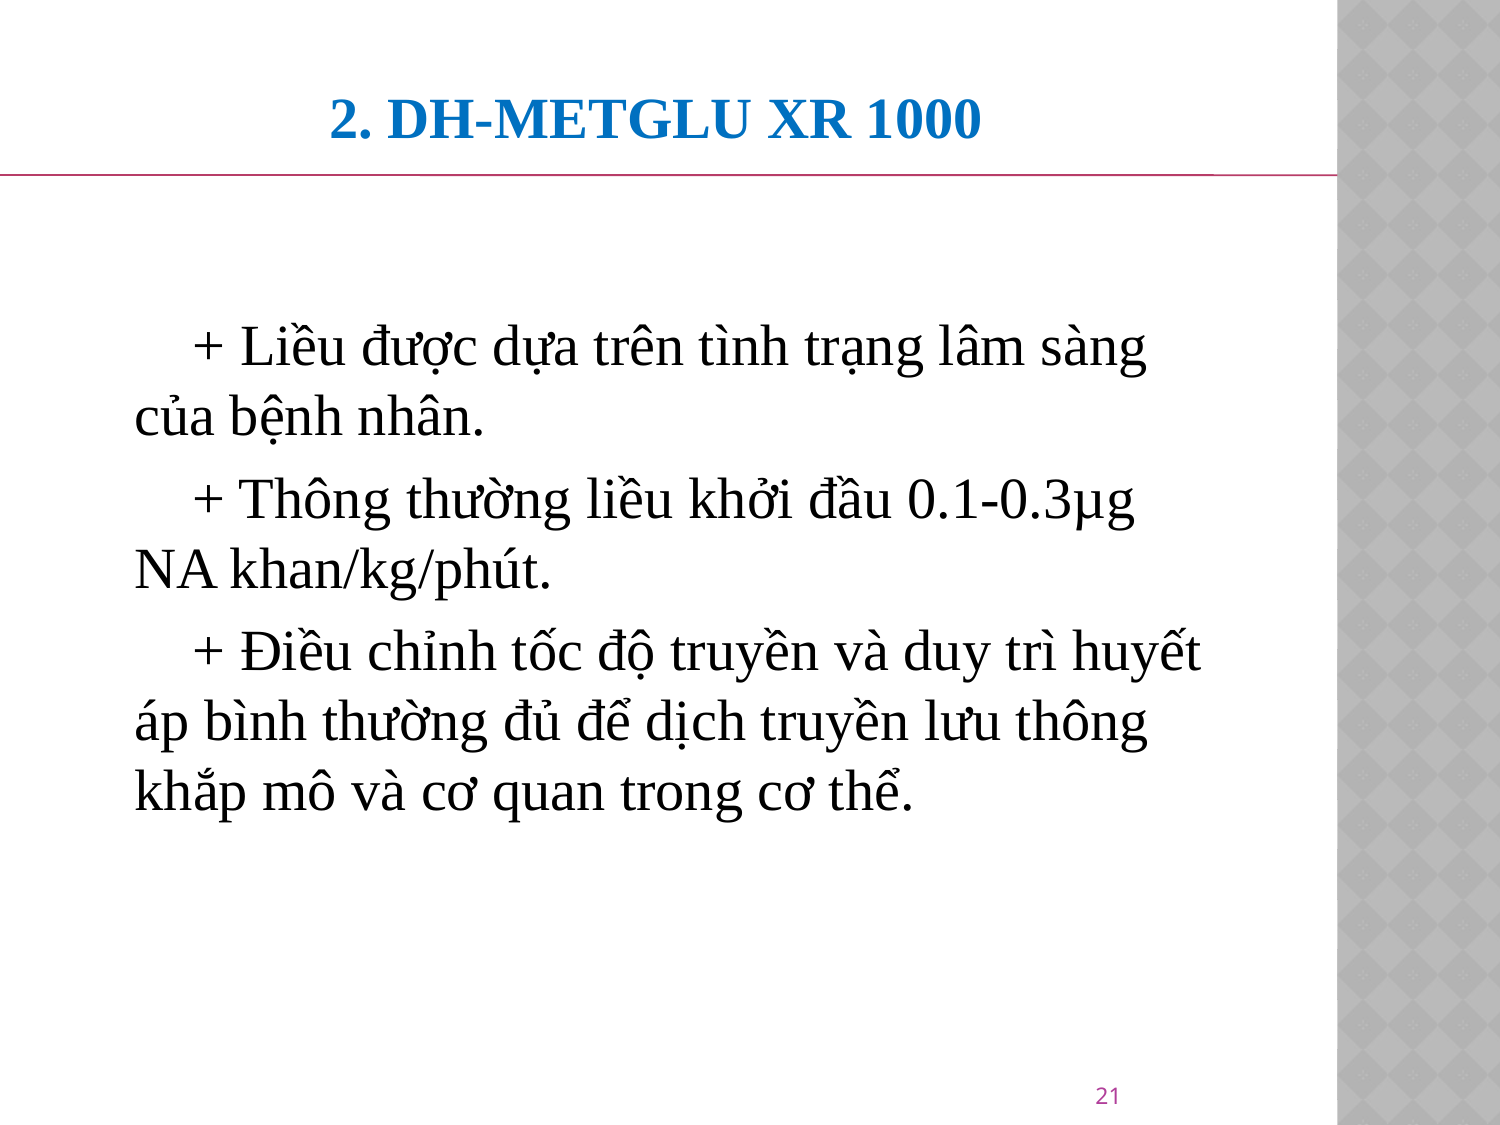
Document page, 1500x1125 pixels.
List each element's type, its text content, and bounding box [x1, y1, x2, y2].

title 2. DH-METGLU XR 1000 [50, 24, 1263, 150]
list + Liều được dựa trên tình trạng lâm sàng của bệnh nhân. + Thông thường liều khởi đầu 0.1-0.3µg NA khan/kg/phút. + Điều chỉnh tốc độ truyền và duy trì huyết áp bình thường đủ để dịch truyền lưu thông khắp mô và cơ quan trong cơ thể. [112, 299, 1238, 938]
slide_number 21 [1025, 1075, 1122, 1113]
